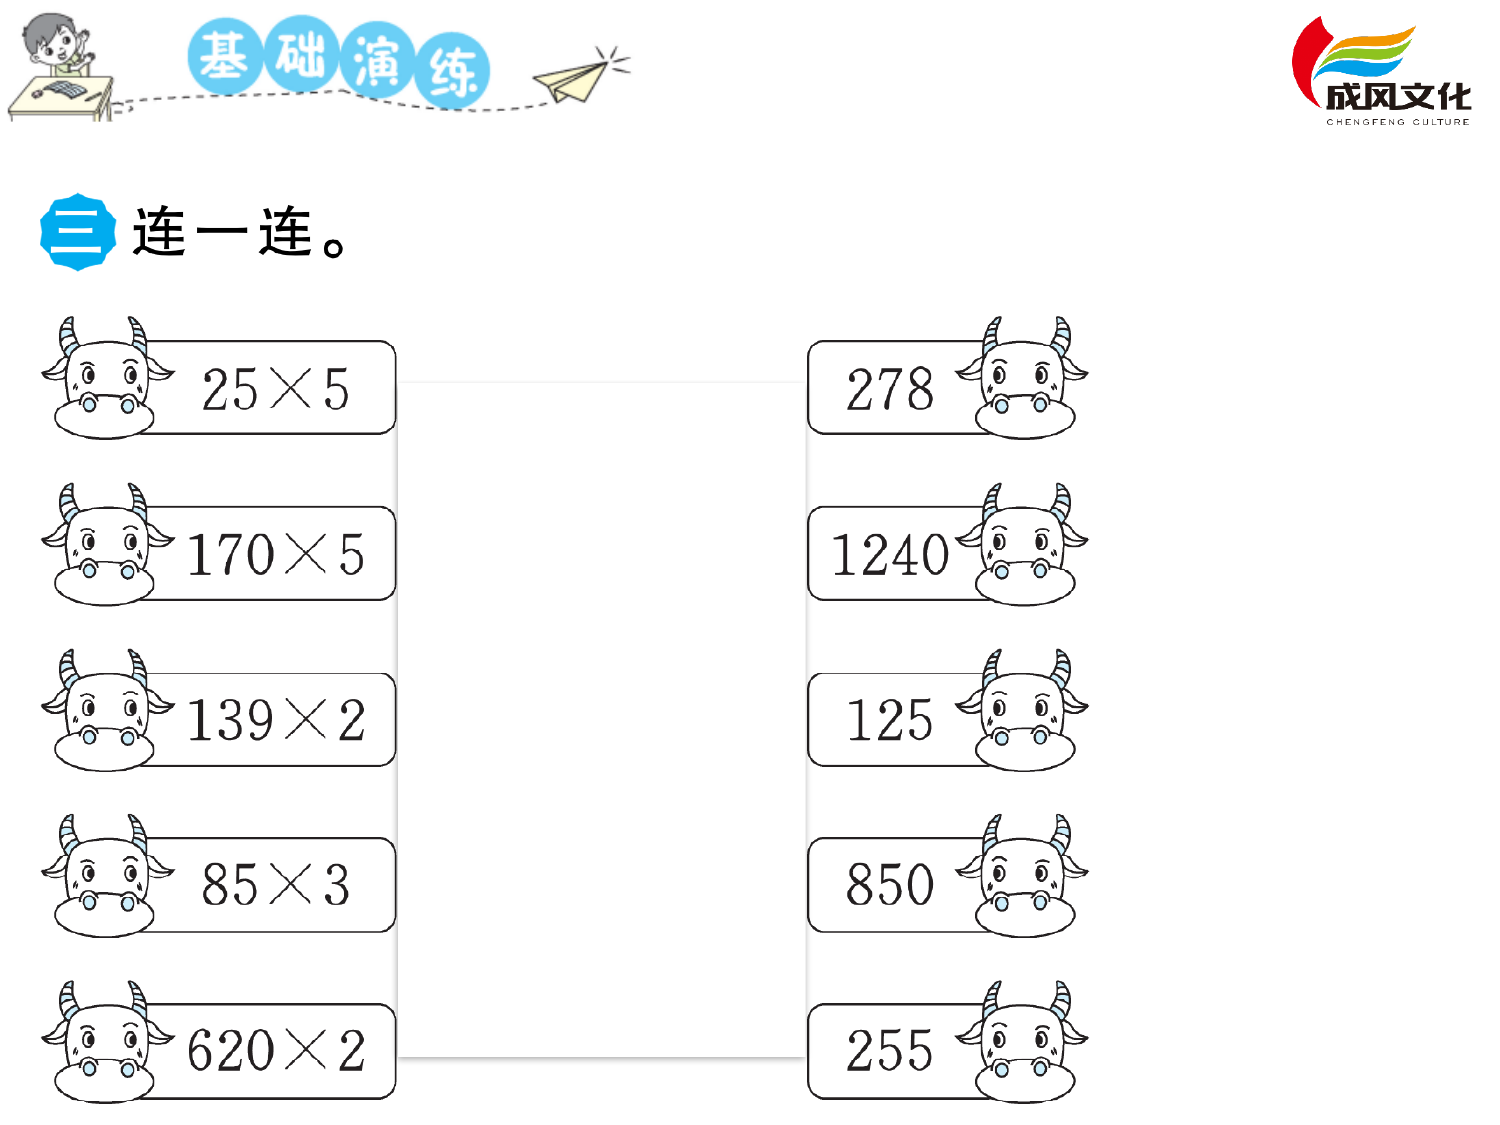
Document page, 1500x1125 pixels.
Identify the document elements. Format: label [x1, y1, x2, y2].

picture [2, 4, 642, 133]
picture [1281, 0, 1489, 136]
picture [35, 176, 1241, 1123]
